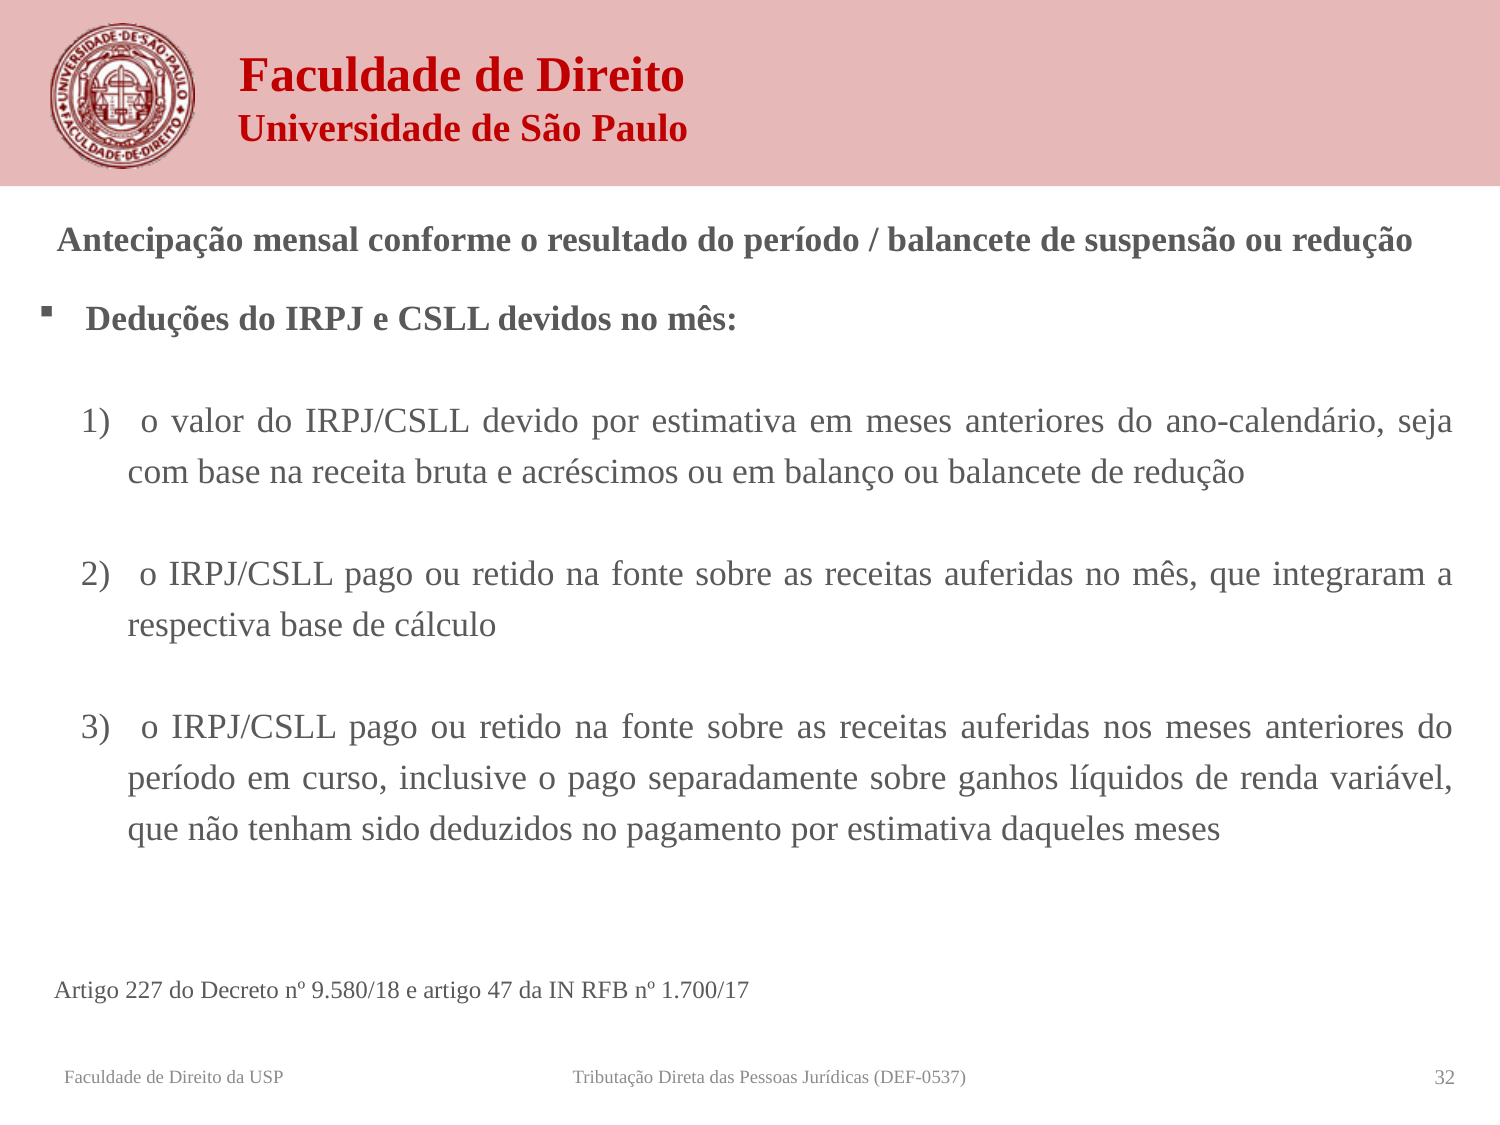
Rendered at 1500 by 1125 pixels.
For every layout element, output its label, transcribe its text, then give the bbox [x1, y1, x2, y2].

picture [49, 23, 195, 169]
text_box Deduções do IRPJ e CSLL devidos no mês: o valor do IRPJ/CSLL devido por estimativa em meses anteriores do ano-calendário, seja com base na receita bruta e acréscimos ou em balanço ou balancete de redução o IRPJ/CSLL pago ou retido na fonte sobre as receitas auferidas no mês, que integraram a respectiva base de cálculo o IRPJ/CSLL pago ou retido na fonte sobre as receitas auferidas nos meses anteriores do período em curso, inclusive o pago separadamente sobre ganhos líquidos de renda variável, que não tenham sido deduzidos no pagamento por estimativa daqueles meses [23, 278, 1469, 946]
text_box Artigo 227 do Decreto nº 9.580/18 e artigo 47 da IN RFB nº 1.700/17 [39, 960, 1459, 1012]
text_box Antecipação mensal conforme o resultado do período / balancete de suspensão ou redução [41, 199, 1472, 266]
